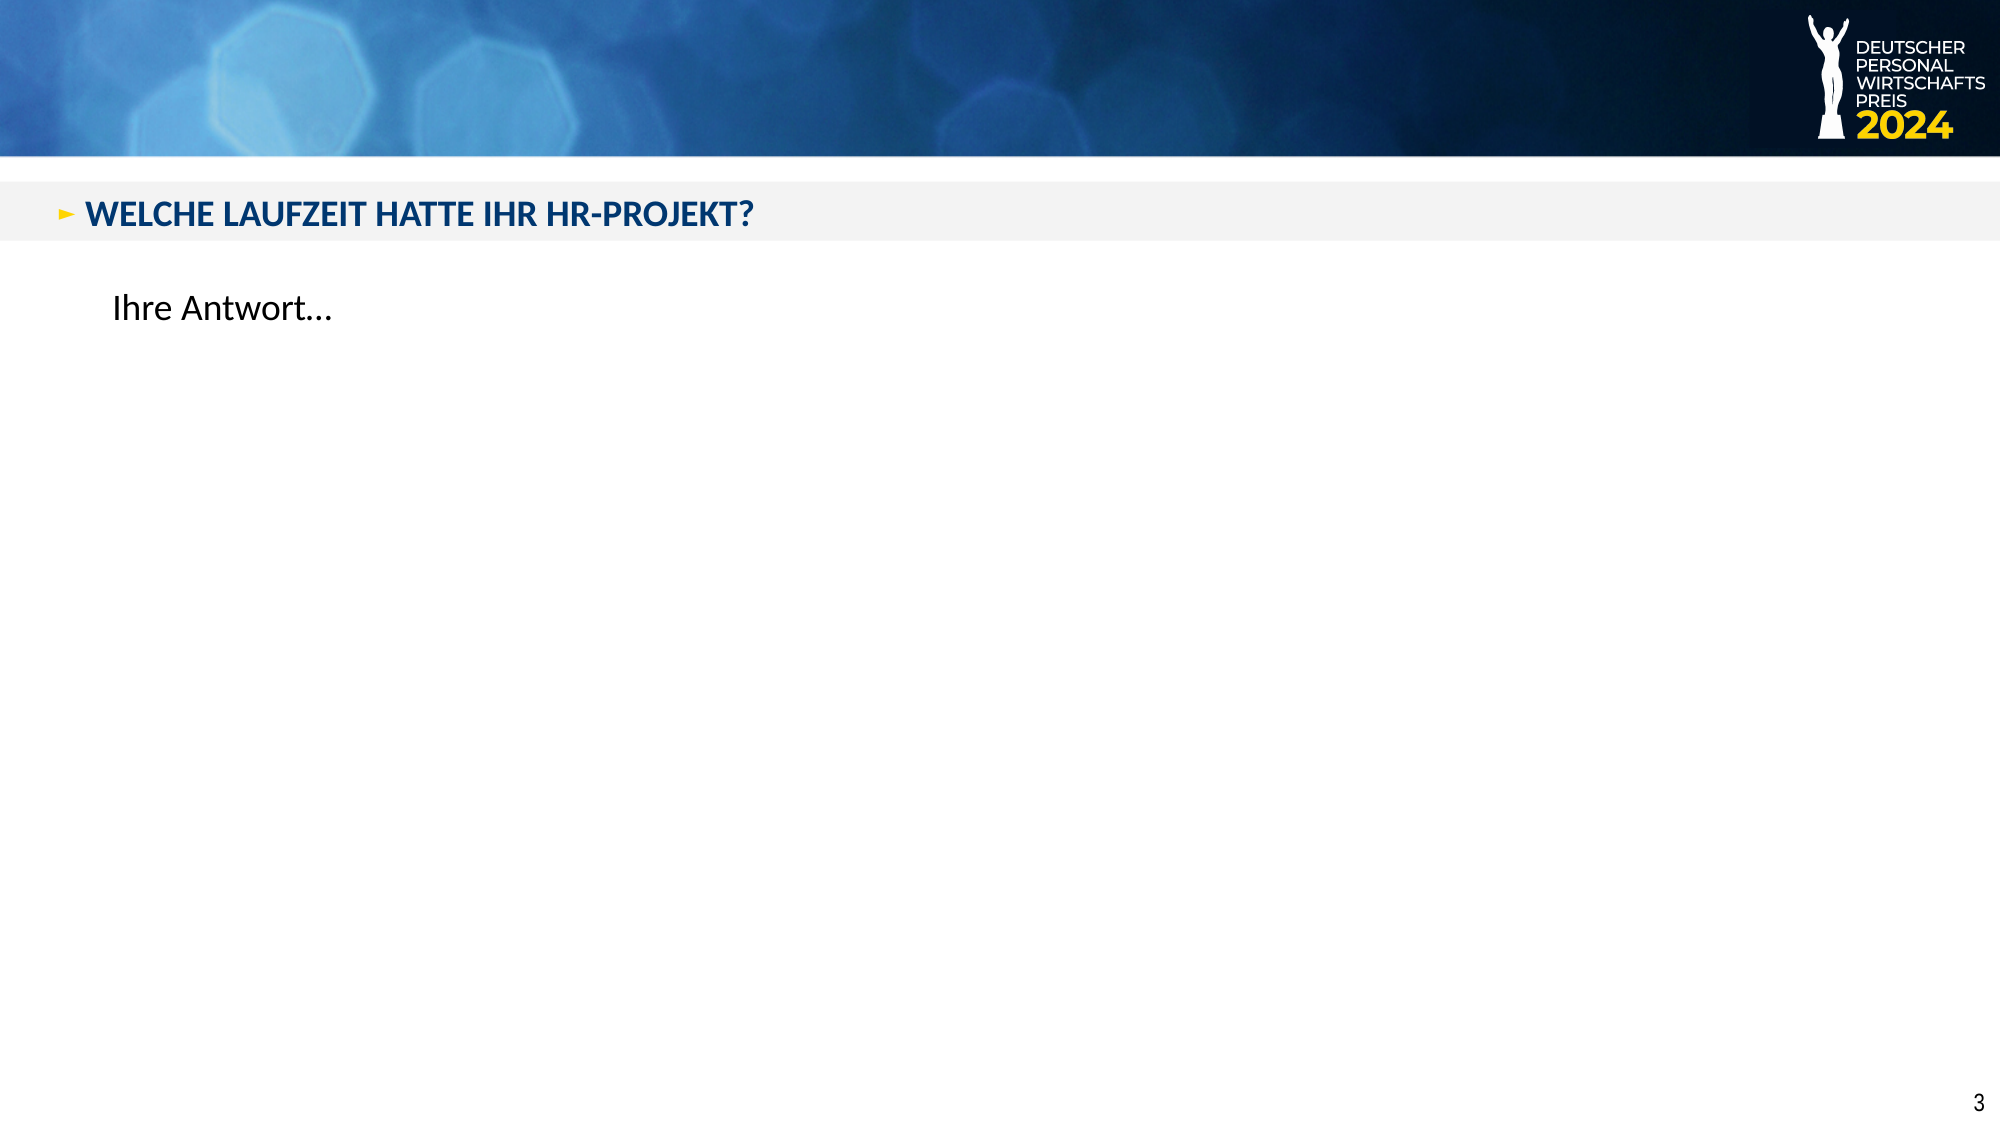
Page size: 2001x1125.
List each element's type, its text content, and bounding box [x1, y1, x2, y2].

picture [0, 0, 2000, 165]
text_box Ihre Antwort… [97, 275, 1752, 336]
